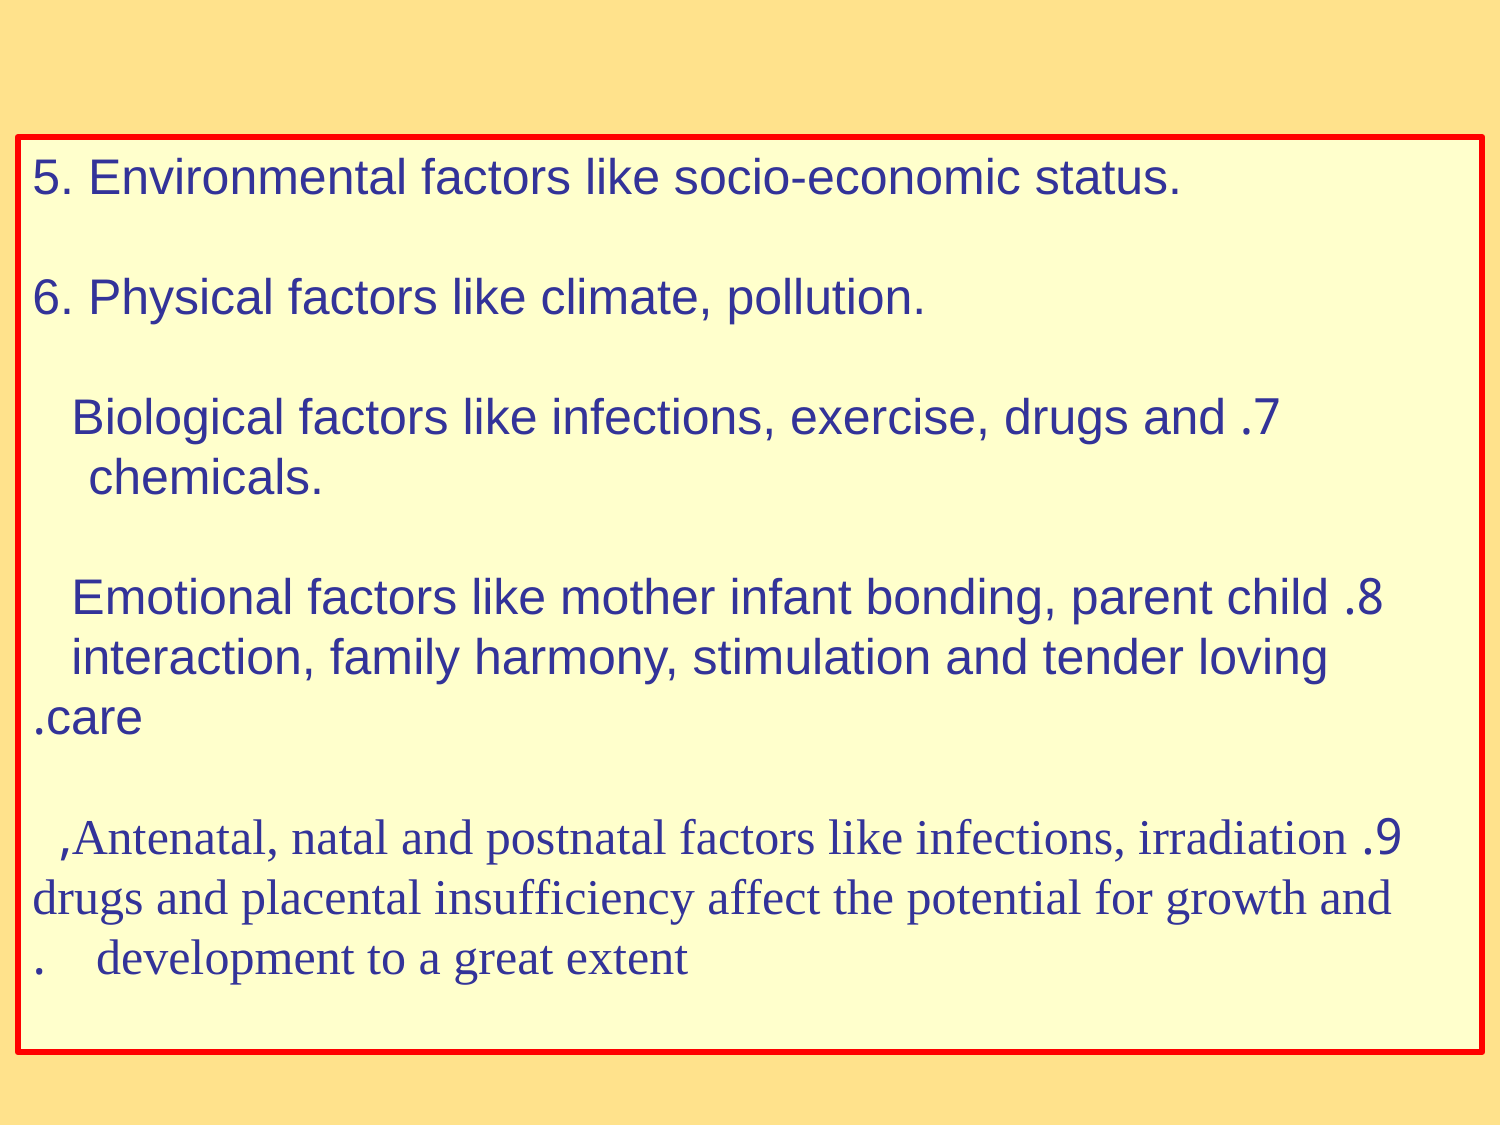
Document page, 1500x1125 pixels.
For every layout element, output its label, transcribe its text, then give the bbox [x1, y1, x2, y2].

text_box 5. Environmental factors like socio-economic status. 6. Physical factors like climate, pollution. 7. Biological factors like infections, exercise, drugs and chemicals. 8. Emotional factors like mother infant bonding, parent child interaction, family harmony, stimulation and tender loving care. 9. Antenatal, natal and postnatal factors like infections, irradiation, drugs and placental insufficiency affect the potential for growth and development to a great extent. [17, 137, 1483, 1052]
